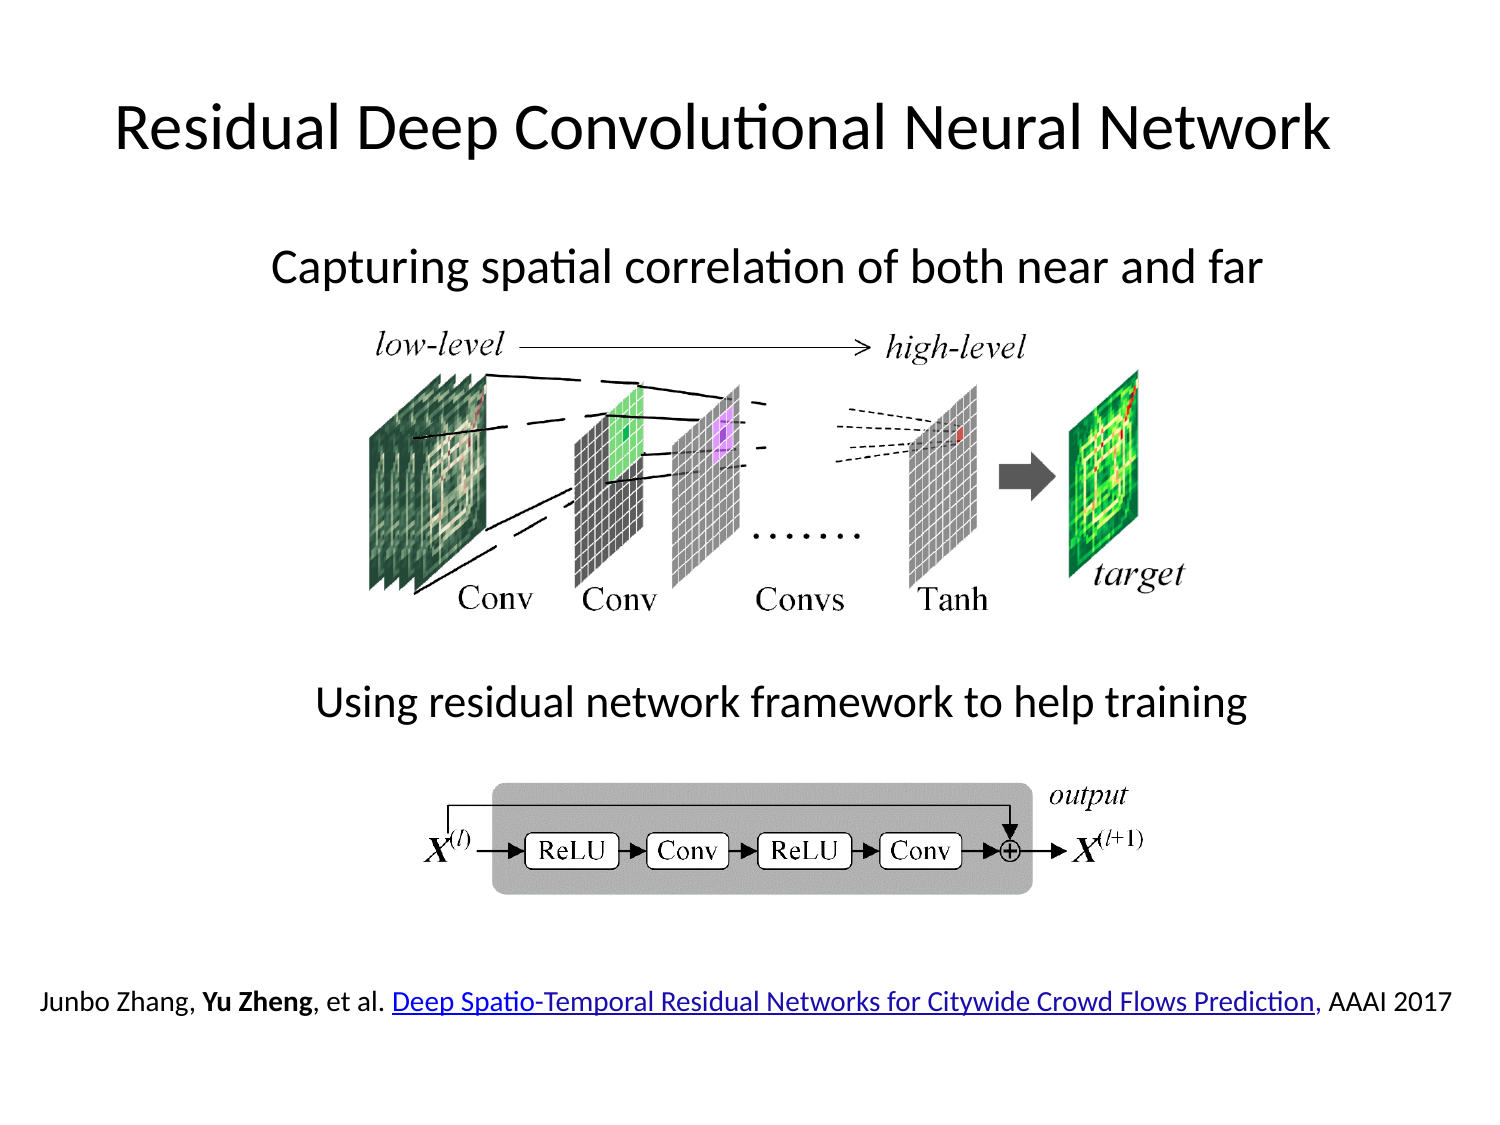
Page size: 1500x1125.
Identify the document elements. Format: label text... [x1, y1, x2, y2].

text_box Capturing spatial correlation of both near and far [256, 226, 1306, 318]
picture [405, 767, 1157, 896]
text_box Junbo Zhang, Yu Zheng, et al. Deep Spatio-Temporal Residual Networks for Citywide Crowd Flows Prediction, AAAI 2017 [24, 974, 1488, 1025]
text_box Using residual network framework to help training [299, 664, 1350, 756]
list Residual Deep Convolutional Neural Network [99, 75, 1425, 167]
picture [357, 313, 1205, 636]
